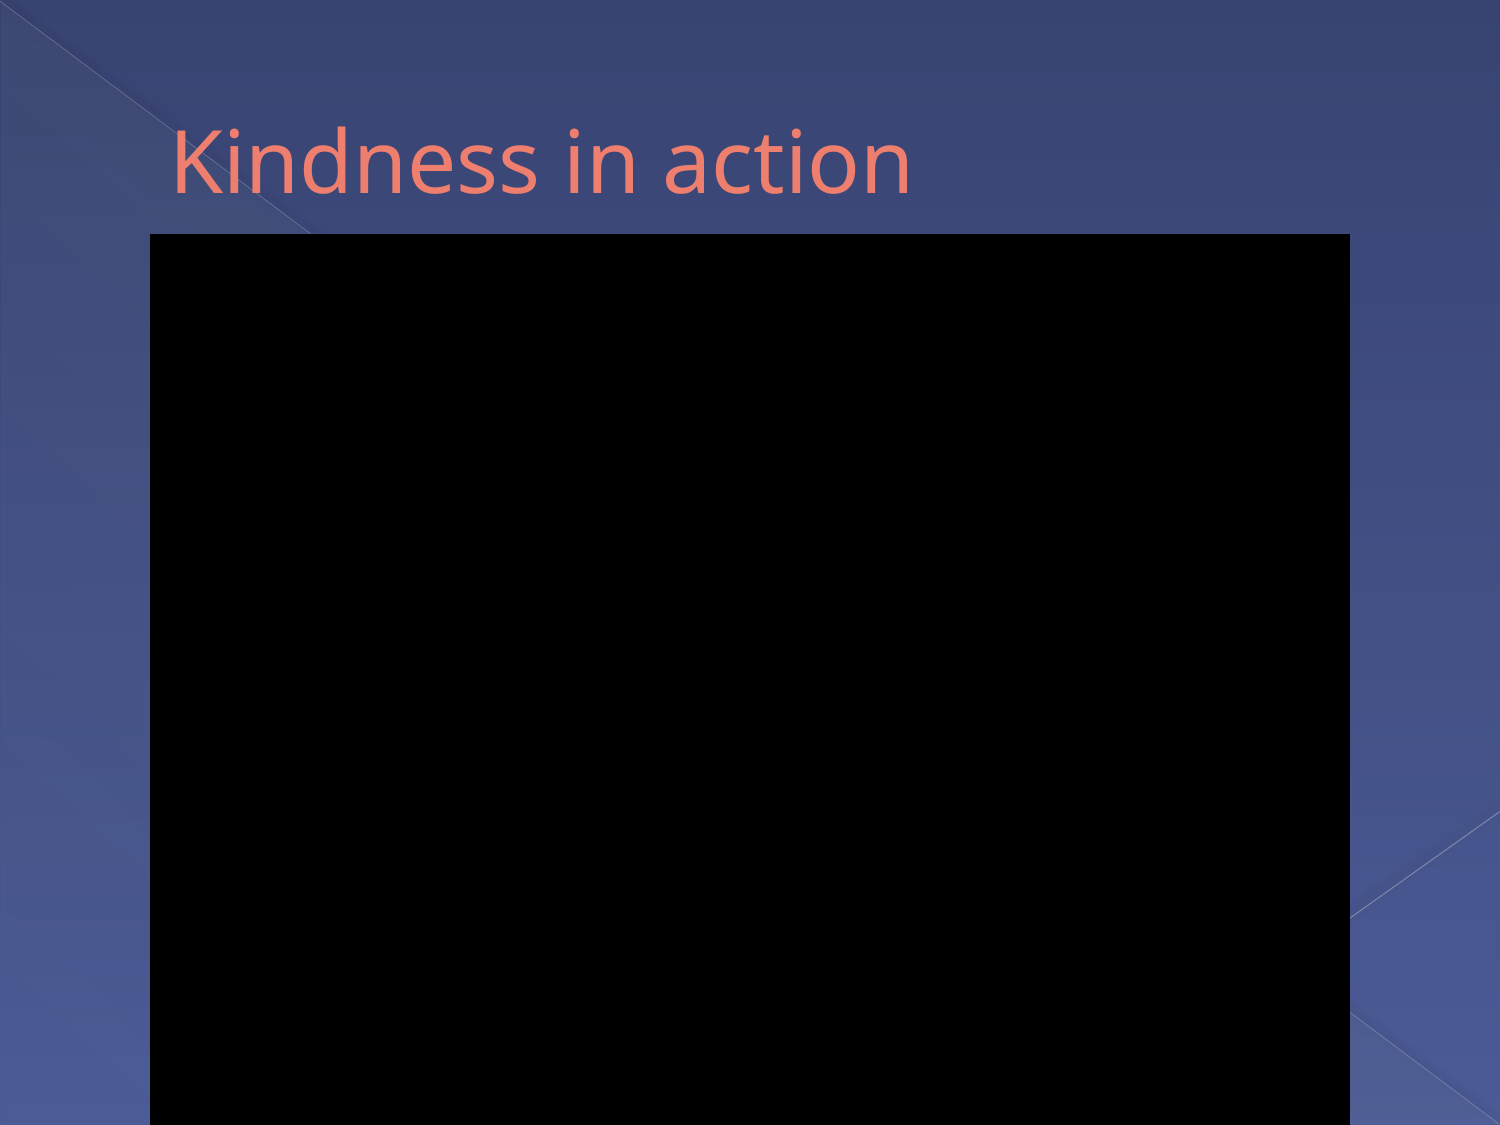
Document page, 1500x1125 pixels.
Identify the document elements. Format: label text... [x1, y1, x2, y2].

title Kindness in action [75, 43, 1425, 274]
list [149, 233, 1351, 1125]
